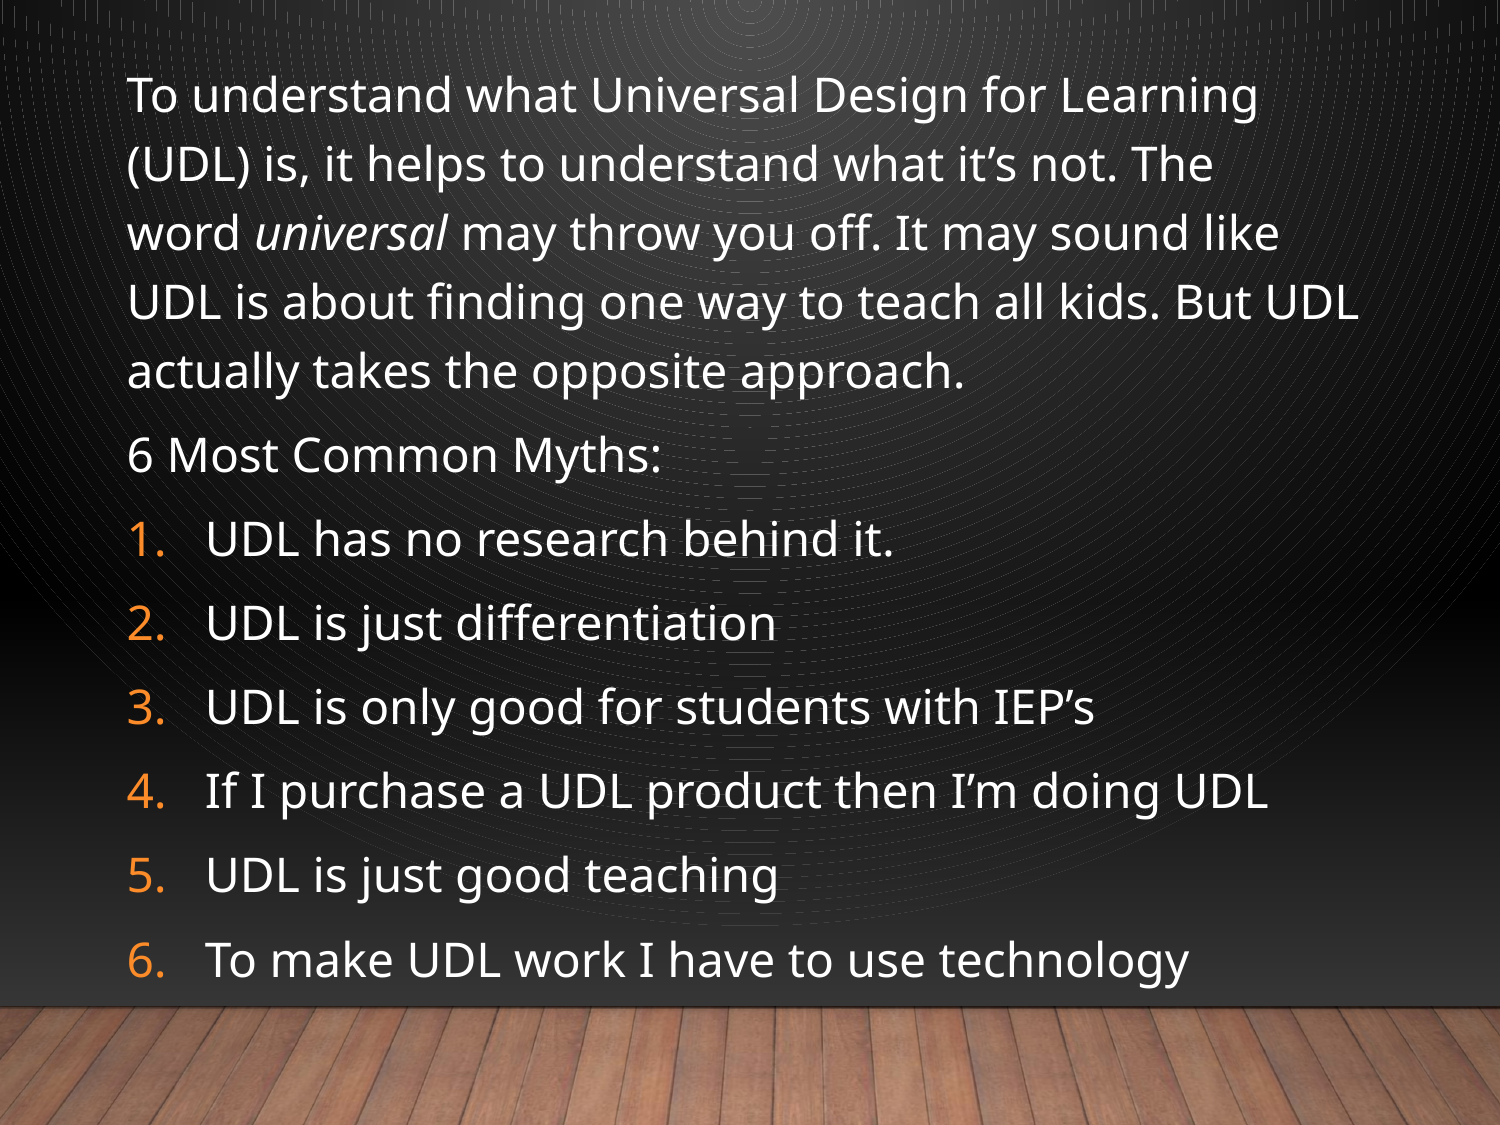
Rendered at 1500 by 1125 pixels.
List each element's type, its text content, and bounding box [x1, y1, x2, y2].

subtitle To understand what Universal Design for Learning (UDL) is, it helps to understand what it’s not. The word universal may throw you off. It may sound like UDL is about finding one way to teach all kids. But UDL actually takes the opposite approach. 6 Most Common Myths: UDL has no research behind it. UDL is just differentiation UDL is only good for students with IEP’s If I purchase a UDL product then I’m doing UDL UDL is just good teaching To make UDL work I have to use technology [111, 37, 1389, 1013]
picture [0, 1006, 1500, 1125]
